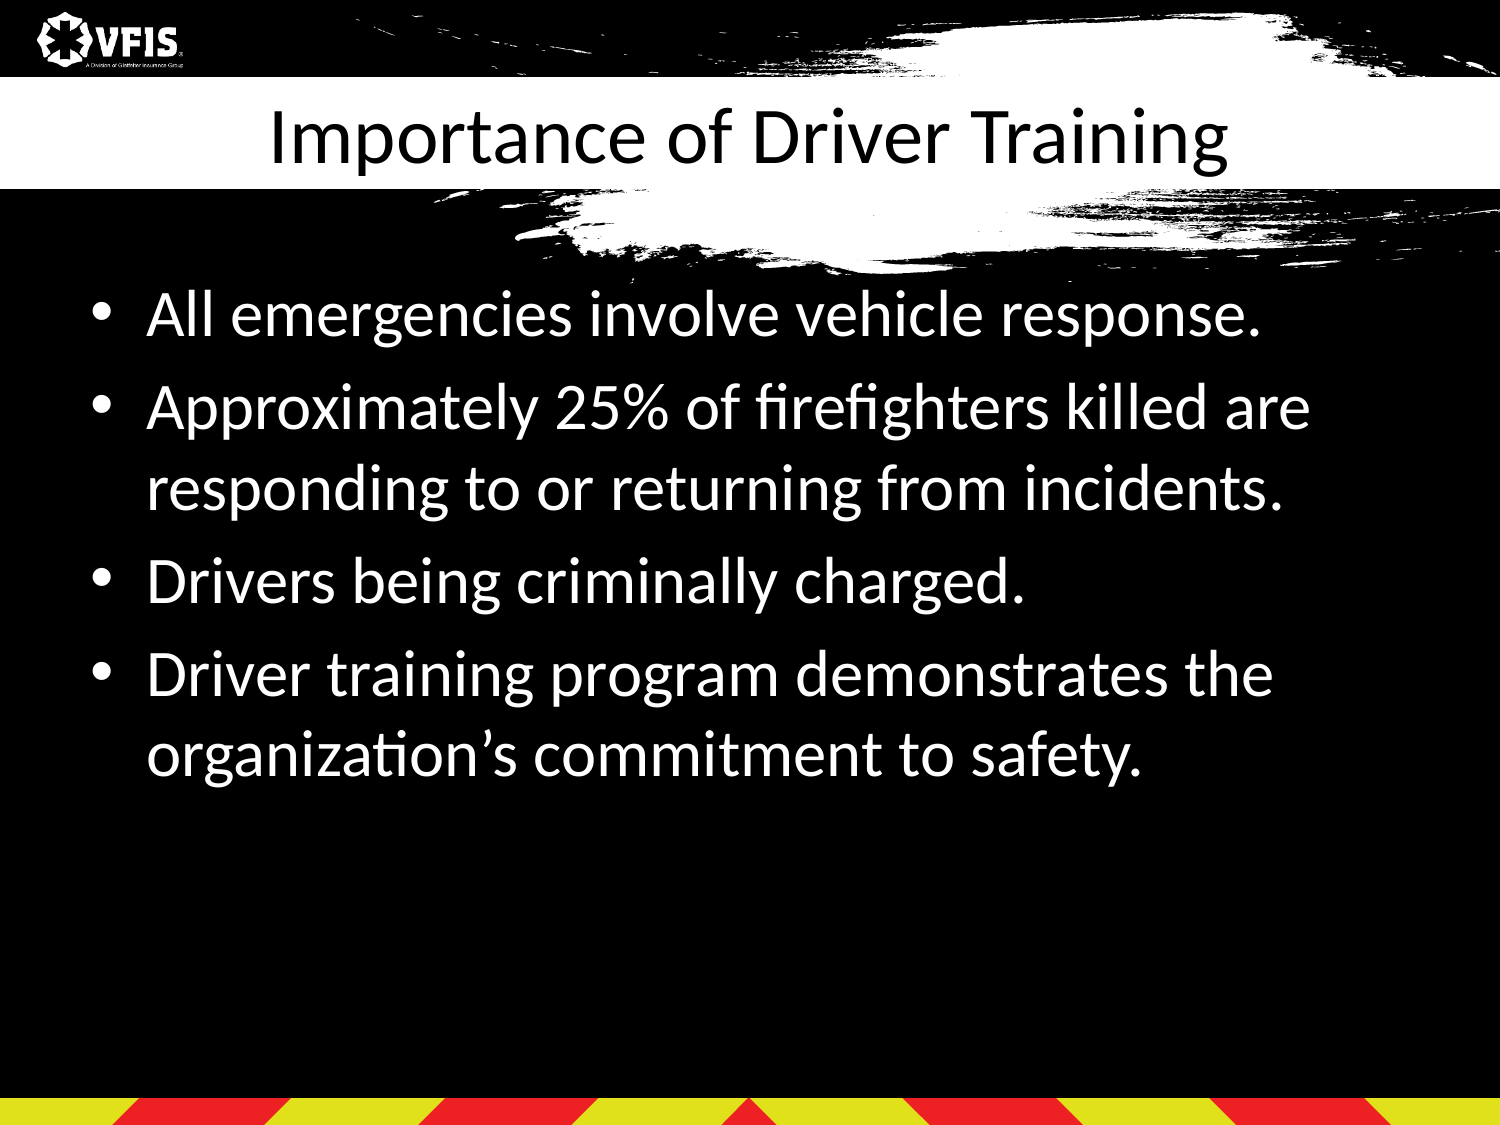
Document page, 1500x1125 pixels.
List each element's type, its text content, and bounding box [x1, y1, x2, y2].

picture [0, 0, 1500, 1125]
title Importance of Driver Training [75, 75, 1425, 188]
list All emergencies involve vehicle response. Approximately 25% of firefighters killed are responding to or returning from incidents. Drivers being criminally charged. Driver training program demonstrates the organization’s commitment to safety. [75, 262, 1425, 1005]
